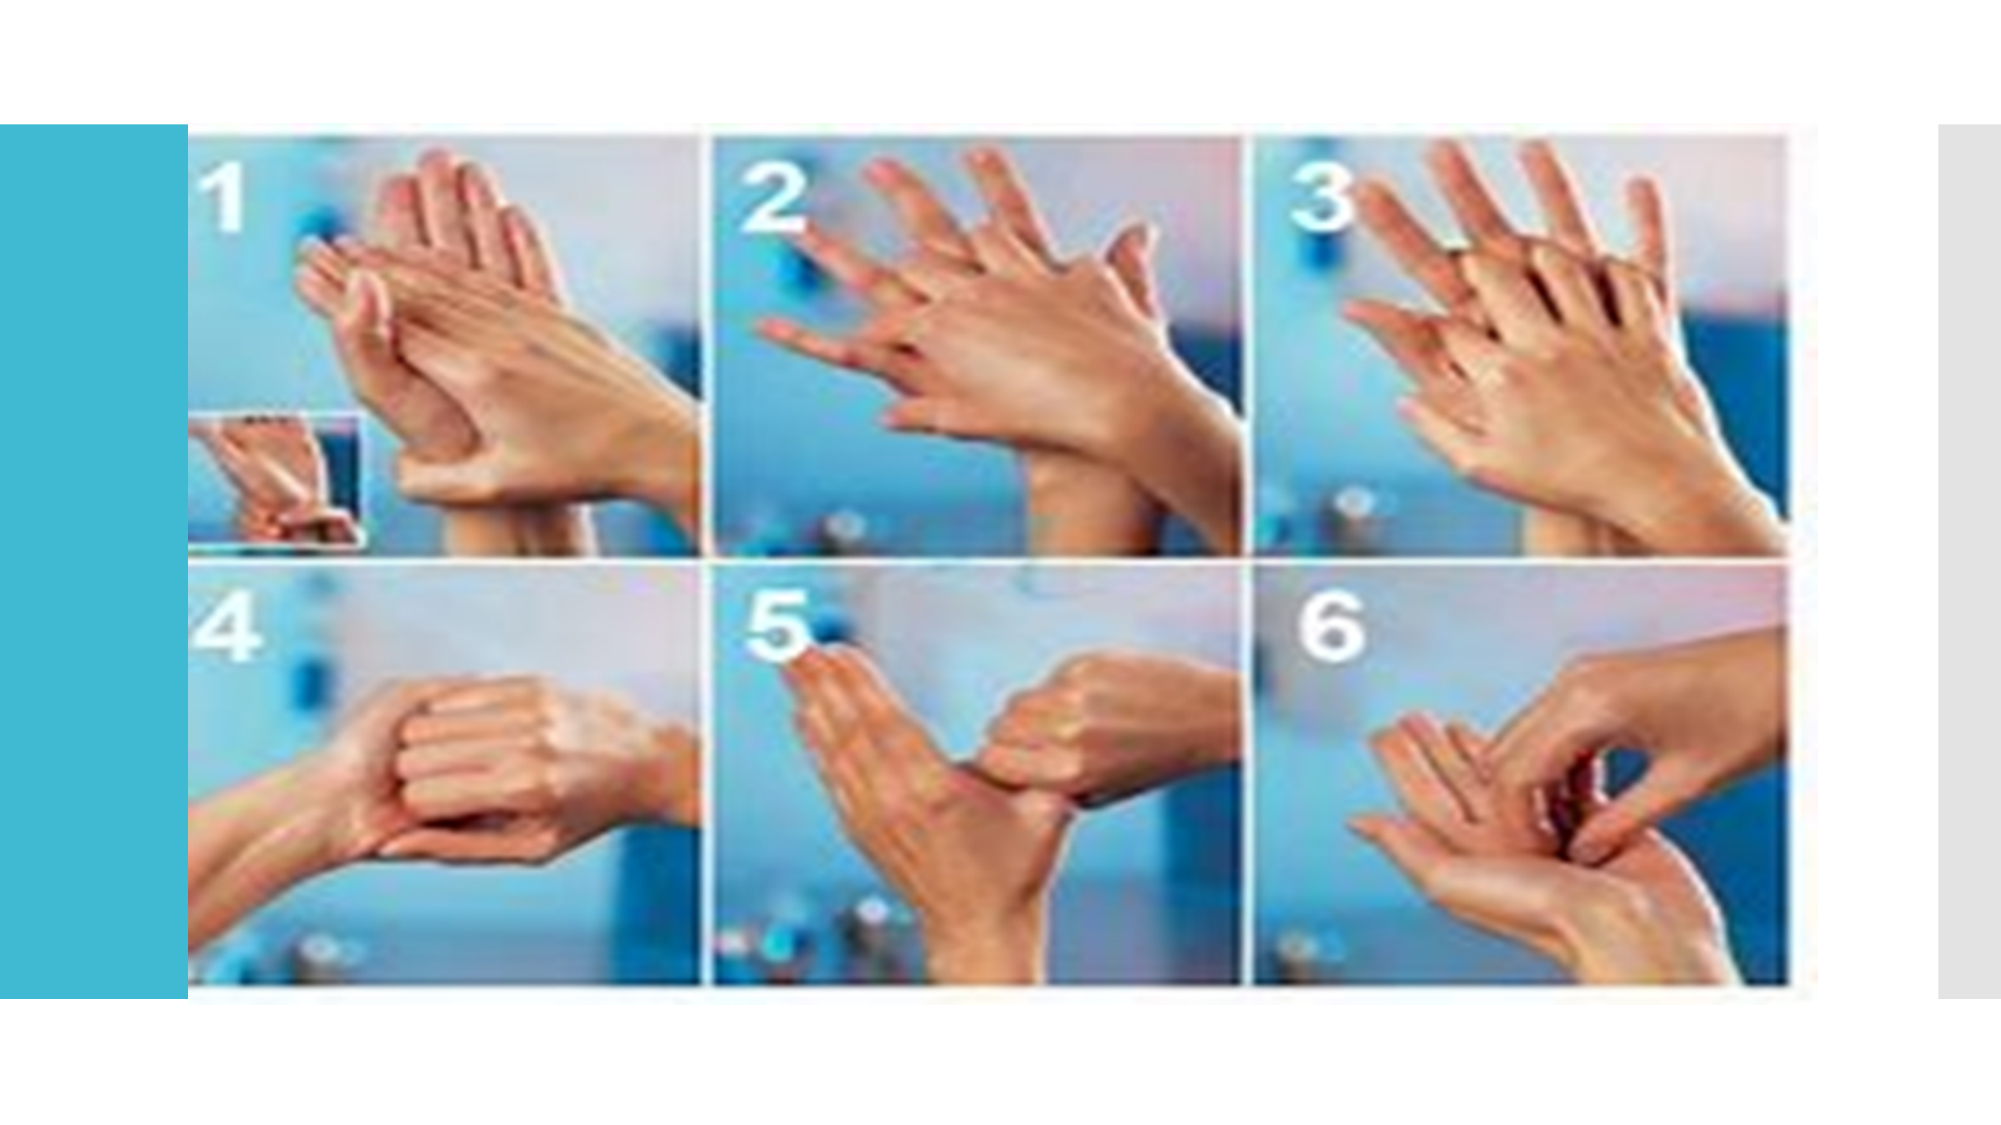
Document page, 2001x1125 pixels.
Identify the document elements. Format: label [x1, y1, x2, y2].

picture [188, 123, 1818, 1005]
